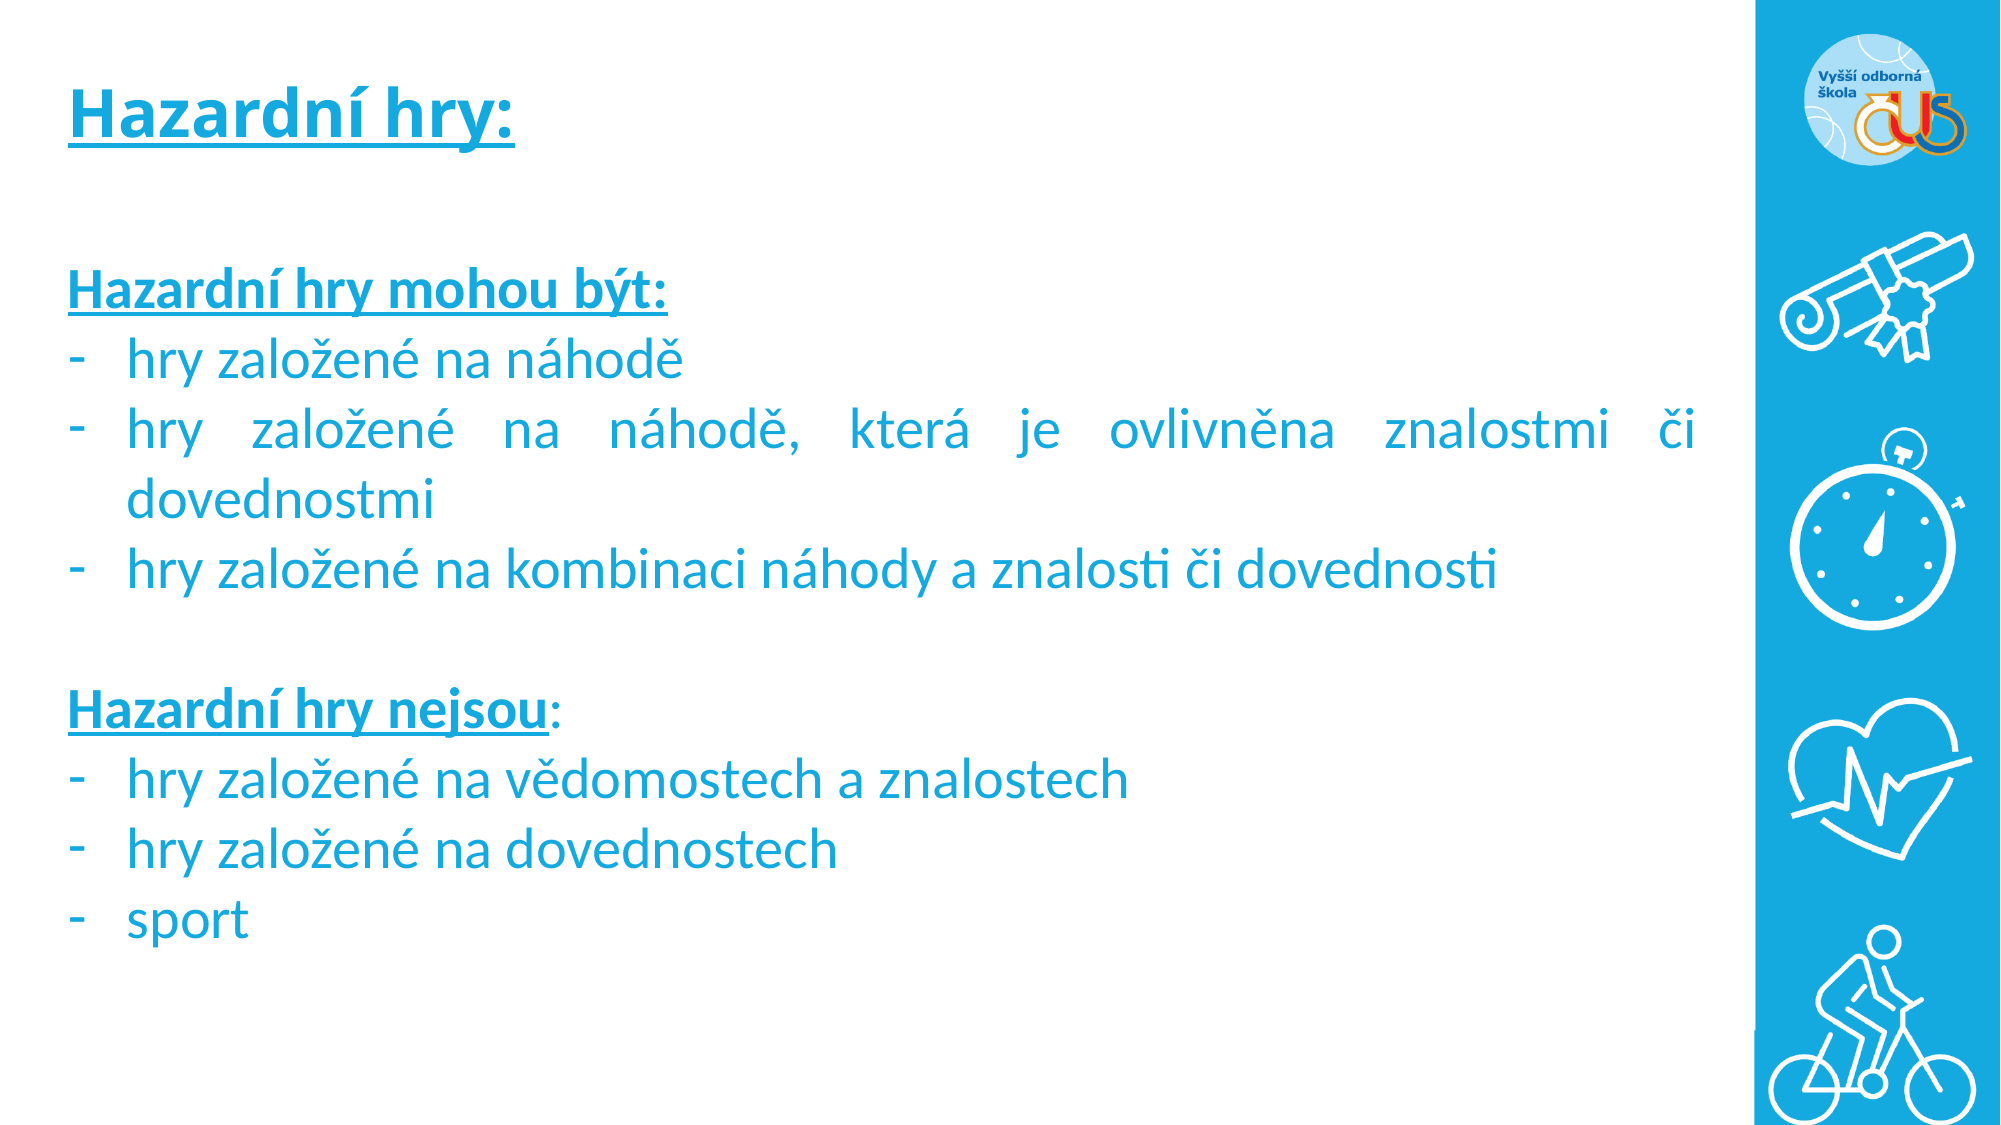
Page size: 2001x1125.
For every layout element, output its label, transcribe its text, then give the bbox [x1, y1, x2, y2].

list Hazardní hry mohou být: hry založené na náhodě hry založené na náhodě, která je ovlivněna znalostmi či dovednostmi hry založené na kombinaci náhody a znalosti či dovednosti Hazardní hry nejsou: hry založené na vědomostech a znalostech hry založené na dovednostech sport [52, 172, 1713, 1086]
picture [1754, 0, 2000, 1125]
title Hazardní hry: [52, 59, 1713, 172]
